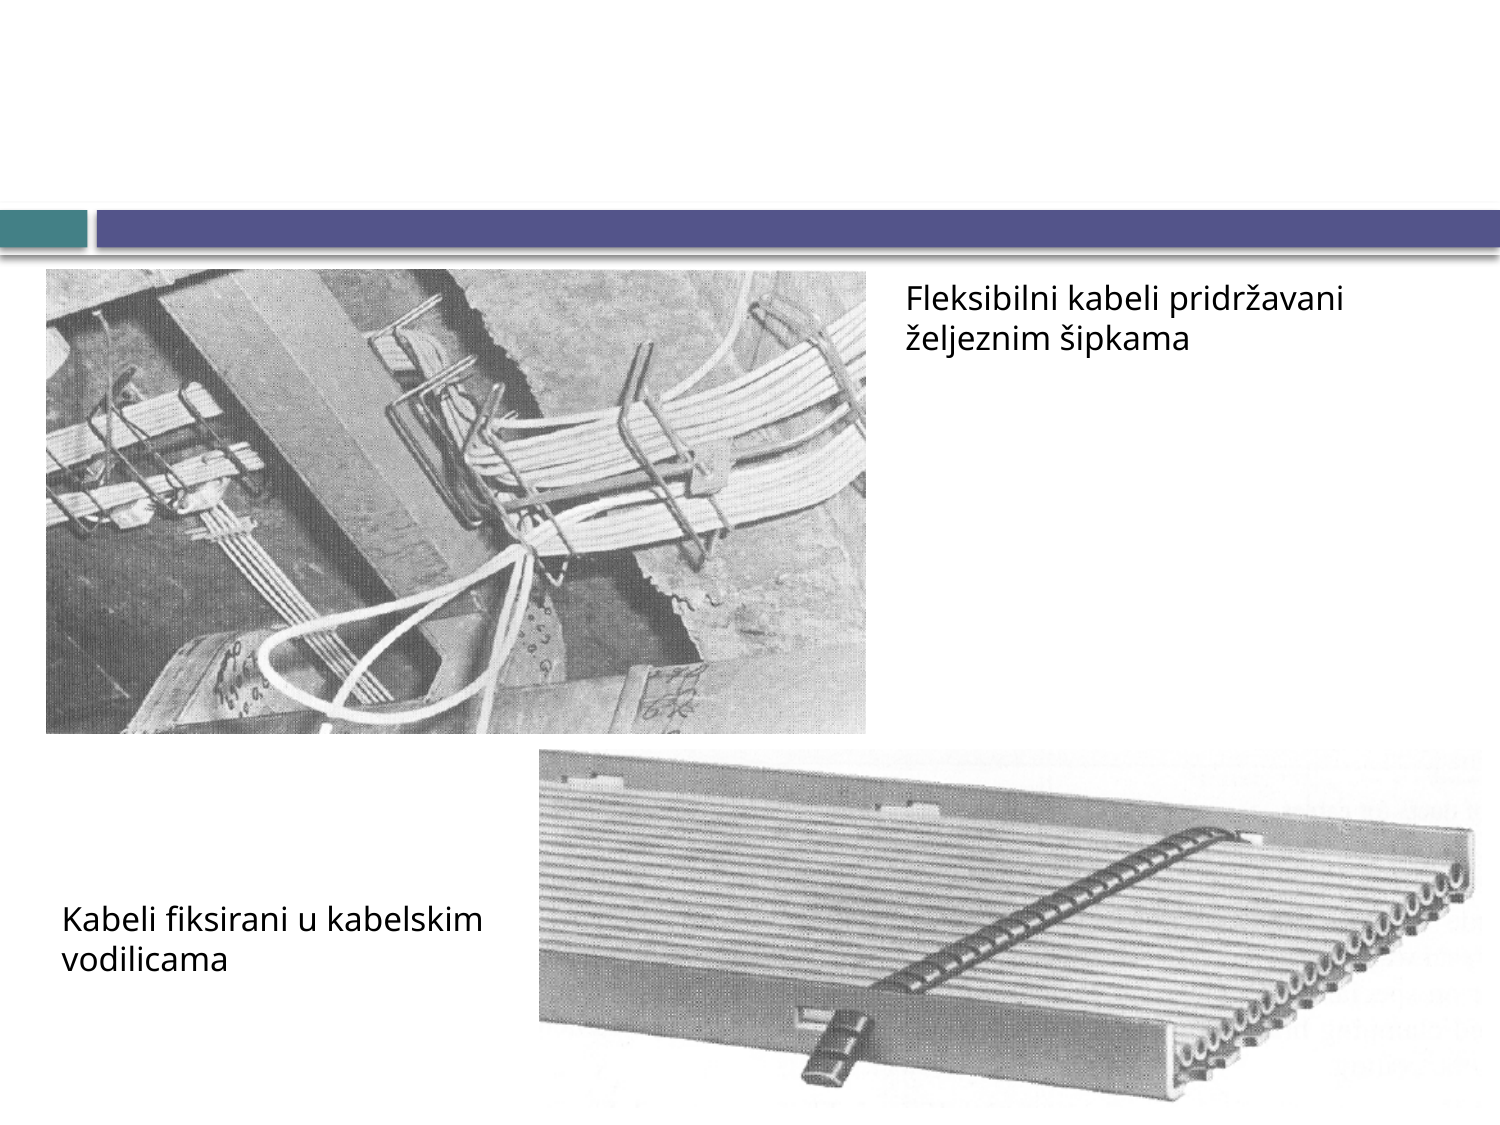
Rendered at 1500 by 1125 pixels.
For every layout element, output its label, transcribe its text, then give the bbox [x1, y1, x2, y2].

text_box Kabeli fiksirani u kabelskim vodilicama [46, 890, 532, 996]
picture [46, 269, 866, 734]
text_box Fleksibilni kabeli pridržavani željeznim šipkama [890, 269, 1383, 375]
picture [538, 749, 1482, 1109]
